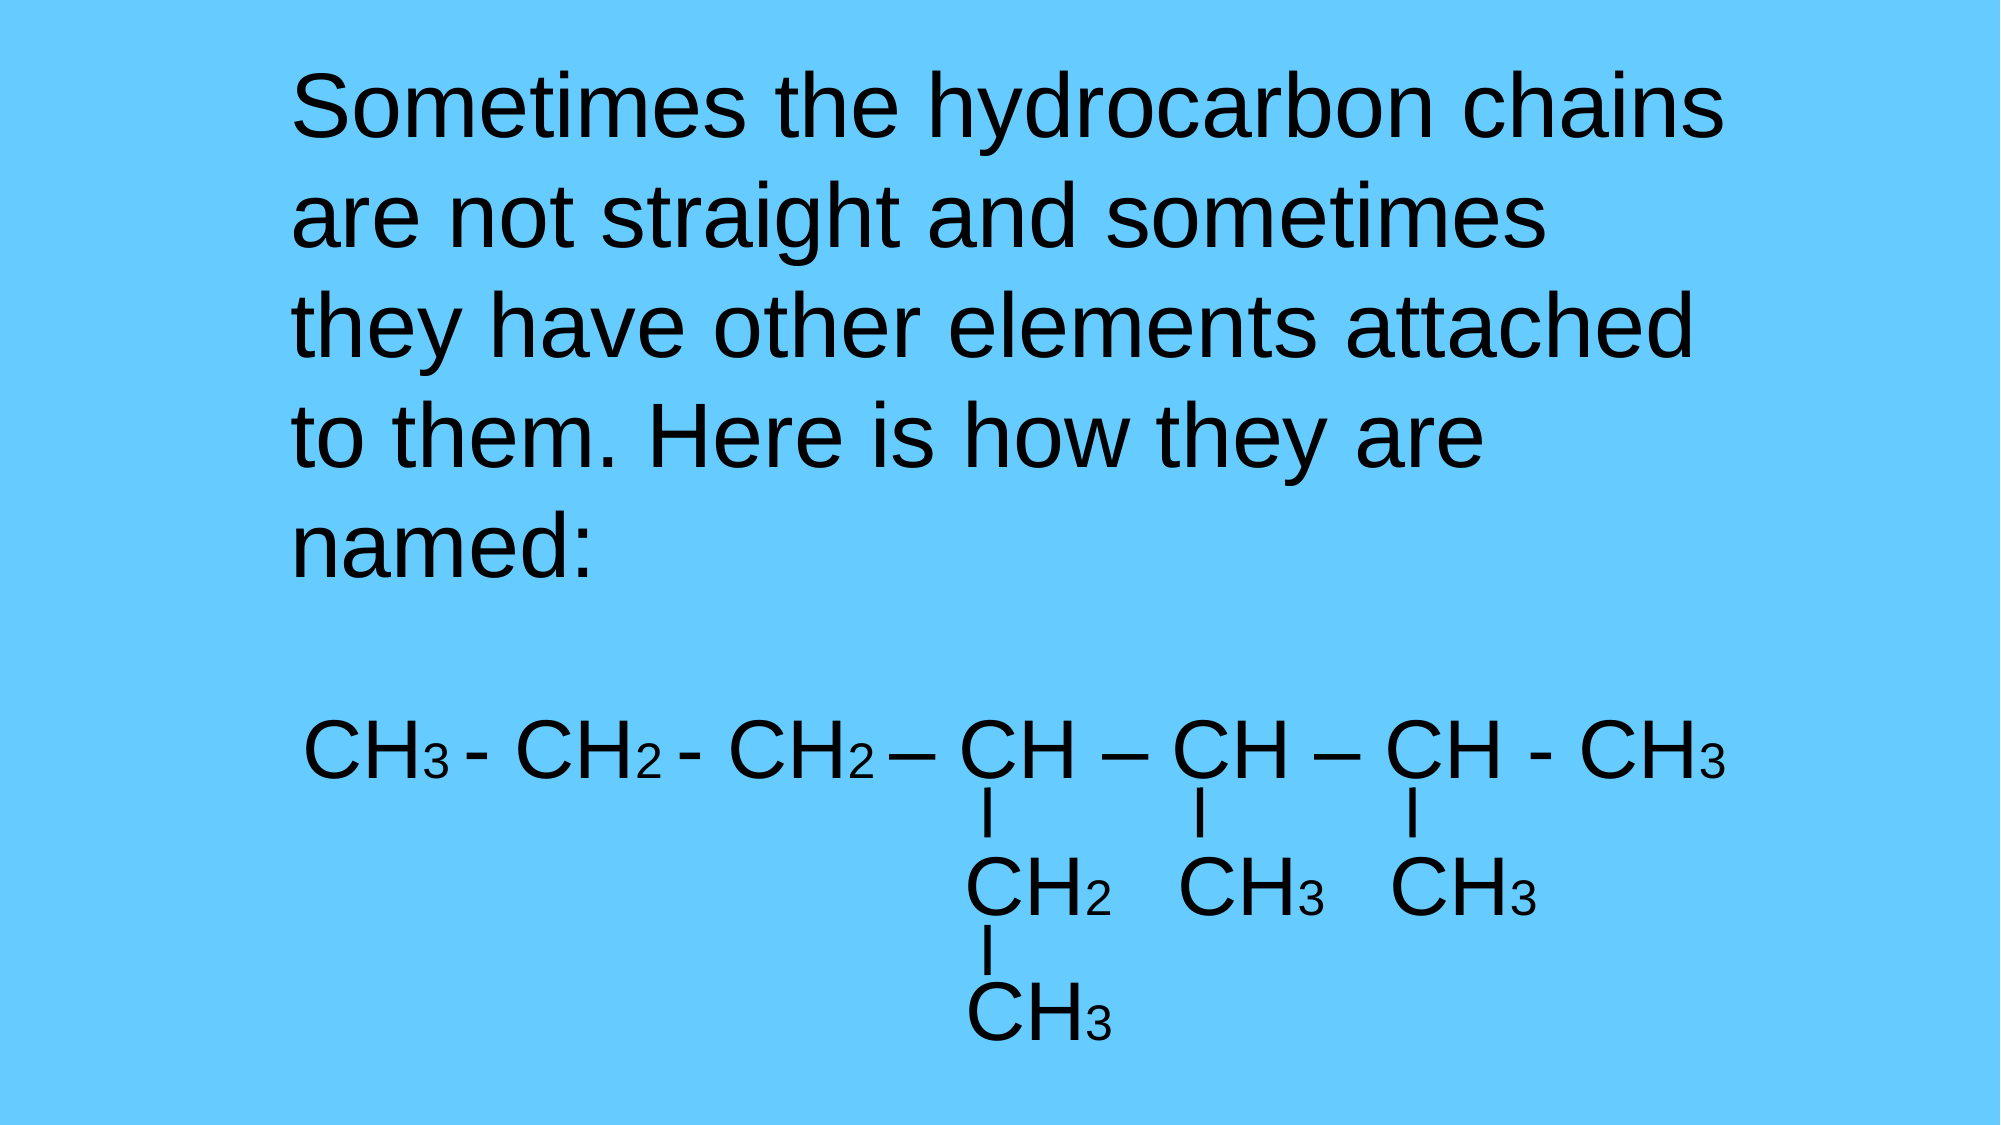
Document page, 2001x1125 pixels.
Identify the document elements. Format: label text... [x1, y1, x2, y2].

text_box ethane [984, 198, 1021, 212]
text_box ethane [298, 430, 314, 467]
text_box ethane [709, 198, 745, 212]
text_box ethane [969, 430, 977, 466]
text_box ethane [1259, 88, 1280, 136]
text_box ethane [806, 71, 843, 136]
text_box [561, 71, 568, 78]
text_box ethane [551, 188, 572, 212]
text_box ethane [1188, 430, 1196, 466]
text_box ethane [398, 528, 461, 576]
text_box ethane [654, 430, 704, 466]
text_box ethane [1358, 430, 1404, 467]
text_box ethane [297, 528, 334, 576]
text_box ethane [355, 88, 398, 137]
text_box ethane [1514, 71, 1551, 136]
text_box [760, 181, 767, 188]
text_box ethane [1636, 88, 1673, 136]
text_box ethane [831, 181, 868, 212]
text_box ethane [716, 430, 758, 467]
text_box ethane [482, 88, 524, 137]
text_box ethane [1439, 430, 1481, 467]
text_box ethane [295, 74, 346, 137]
text_box ethane [504, 198, 543, 212]
text_box ethane [409, 88, 472, 136]
text_box ethane [1684, 88, 1722, 137]
text_box CH3 [950, 950, 1128, 1065]
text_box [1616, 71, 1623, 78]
text_box ethane [1110, 198, 1146, 212]
text_box ethane [1068, 430, 1095, 466]
text_box ethane [655, 88, 697, 137]
text_box ethane [706, 88, 744, 137]
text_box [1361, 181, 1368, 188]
text_box ethane [770, 430, 779, 466]
text_box ethane [877, 430, 884, 466]
text_box ethane [1331, 188, 1352, 212]
text_box ethane [1465, 88, 1504, 137]
text_box ethane [424, 430, 432, 466]
text_box ethane [779, 198, 817, 212]
text_box ethane [1382, 198, 1445, 212]
title Sometimes the hydrocarbon chains are not straight and sometimes they have other elements attached to them. Here is how they are named: [275, 212, 1750, 430]
text_box ethane [999, 430, 1006, 466]
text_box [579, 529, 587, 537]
text_box ethane [297, 198, 333, 212]
text_box ethane [561, 89, 568, 136]
text_box ethane [377, 198, 416, 212]
text_box ethane [1290, 71, 1330, 137]
text_box ethane [894, 430, 932, 467]
text_box ethane [854, 88, 896, 137]
text_box ethane [523, 511, 563, 577]
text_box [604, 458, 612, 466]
text_box CH3 - CH2 - CH2 – CH – CH – CH - CH3 [287, 687, 1750, 803]
text_box ethane [1109, 88, 1152, 137]
text_box ethane [1562, 88, 1608, 137]
text_box ethane [1159, 88, 1198, 137]
text_box ethane [1616, 89, 1623, 136]
text_box ethane [1284, 198, 1323, 212]
text_box ethane [1017, 430, 1060, 467]
text_box ethane [1457, 198, 1496, 212]
text_box ethane [933, 198, 969, 212]
text_box ethane [531, 78, 553, 137]
text_box ethane [399, 430, 415, 467]
text_box ethane [1027, 71, 1067, 137]
text_box ethane [319, 430, 362, 467]
text_box ethane [1208, 198, 1271, 212]
text_box ethane [1236, 430, 1278, 467]
text_box ethane [582, 88, 645, 136]
text_box ethane [1081, 88, 1102, 136]
text_box ethane [347, 198, 368, 212]
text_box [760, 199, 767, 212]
text_box ethane [554, 430, 562, 466]
text_box ethane [472, 528, 514, 577]
text_box ethane [1286, 430, 1322, 485]
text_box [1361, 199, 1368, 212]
text_box ethane [344, 528, 390, 577]
text_box ethane [605, 198, 641, 212]
text_box ethane [877, 188, 898, 212]
text_box ethane [454, 430, 461, 466]
text_box CH2 [950, 825, 1138, 940]
text_box ethane [526, 430, 534, 466]
text_box ethane [1163, 430, 1179, 467]
text_box CH3 [1162, 825, 1341, 940]
text_box ethane [472, 430, 514, 467]
text_box ethane [679, 198, 700, 212]
text_box ethane [798, 430, 840, 467]
text_box ethane [1392, 88, 1429, 136]
text_box ethane [933, 71, 970, 136]
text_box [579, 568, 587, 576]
text_box ethane [1099, 430, 1126, 466]
text_box ethane [1156, 198, 1195, 212]
text_box ethane [1412, 430, 1421, 466]
text_box ethane [582, 430, 589, 466]
text_box ethane [648, 188, 669, 212]
text_box ethane [978, 89, 1021, 155]
text_box ethane [454, 198, 491, 212]
text_box ethane [1218, 430, 1225, 466]
text_box ethane [1338, 88, 1381, 137]
text_box ethane [1507, 198, 1543, 212]
text_box ethane [1205, 88, 1251, 137]
text_box ethane [776, 78, 798, 137]
text_box CH3 [1374, 825, 1554, 940]
text_box ethane [1034, 181, 1072, 212]
